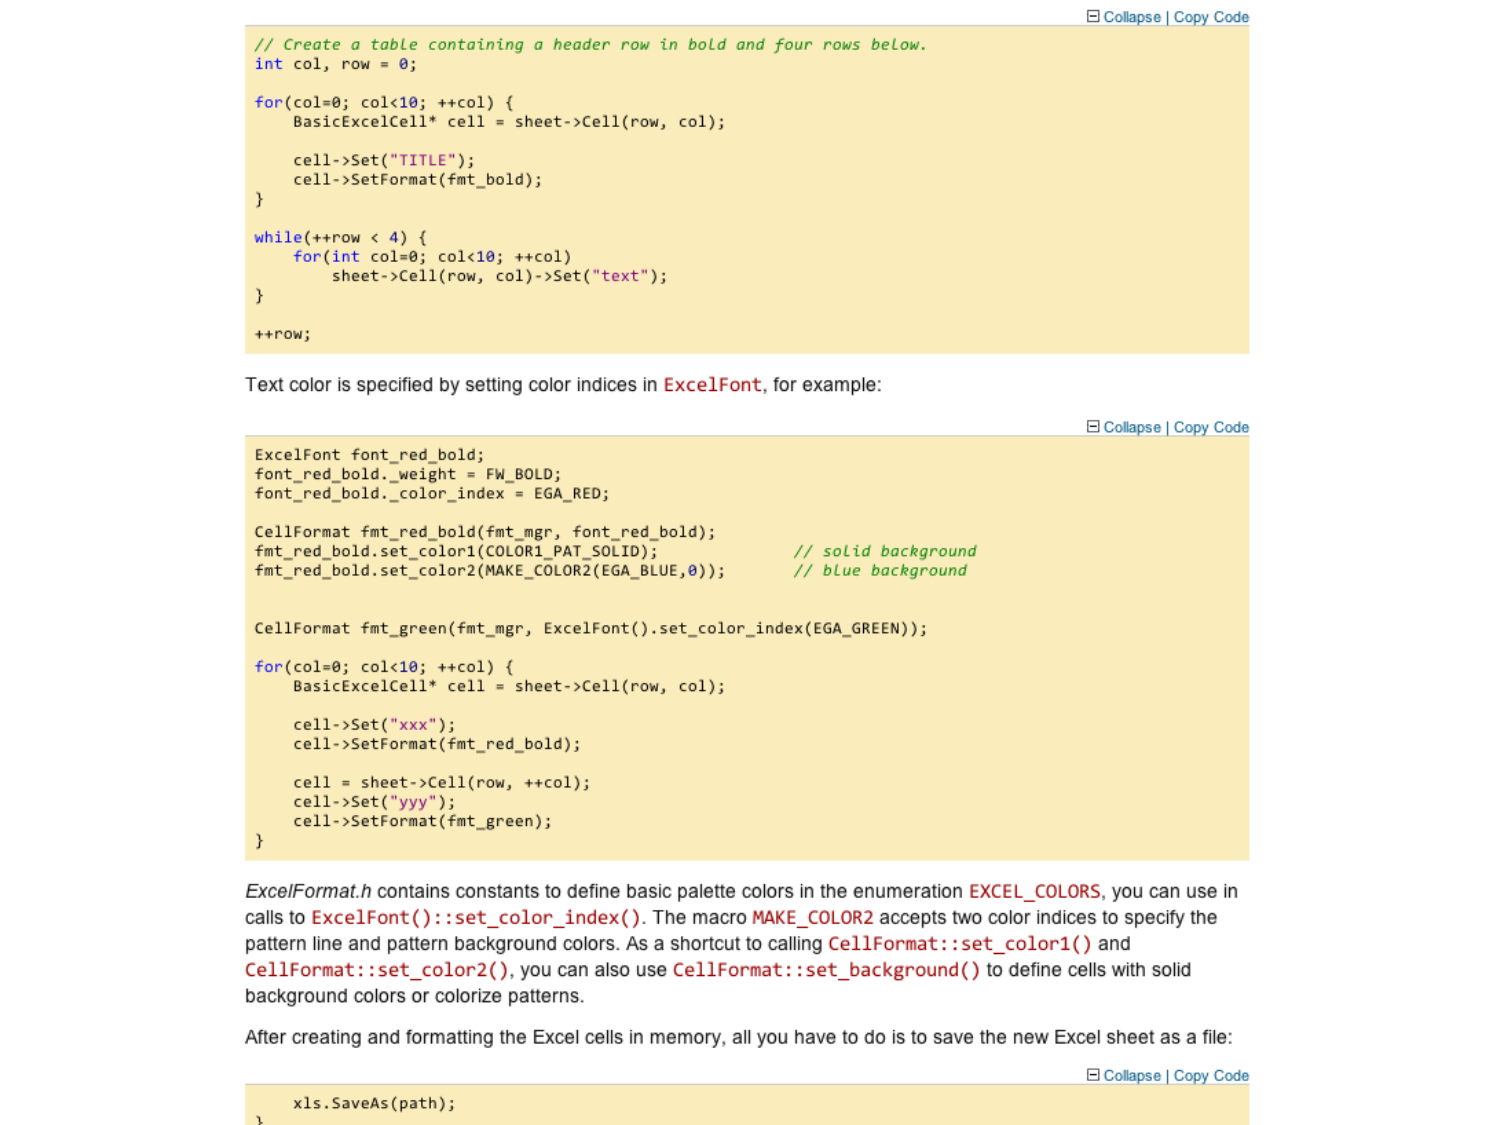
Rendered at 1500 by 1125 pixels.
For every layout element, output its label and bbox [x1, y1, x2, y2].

picture [237, 0, 1262, 1125]
